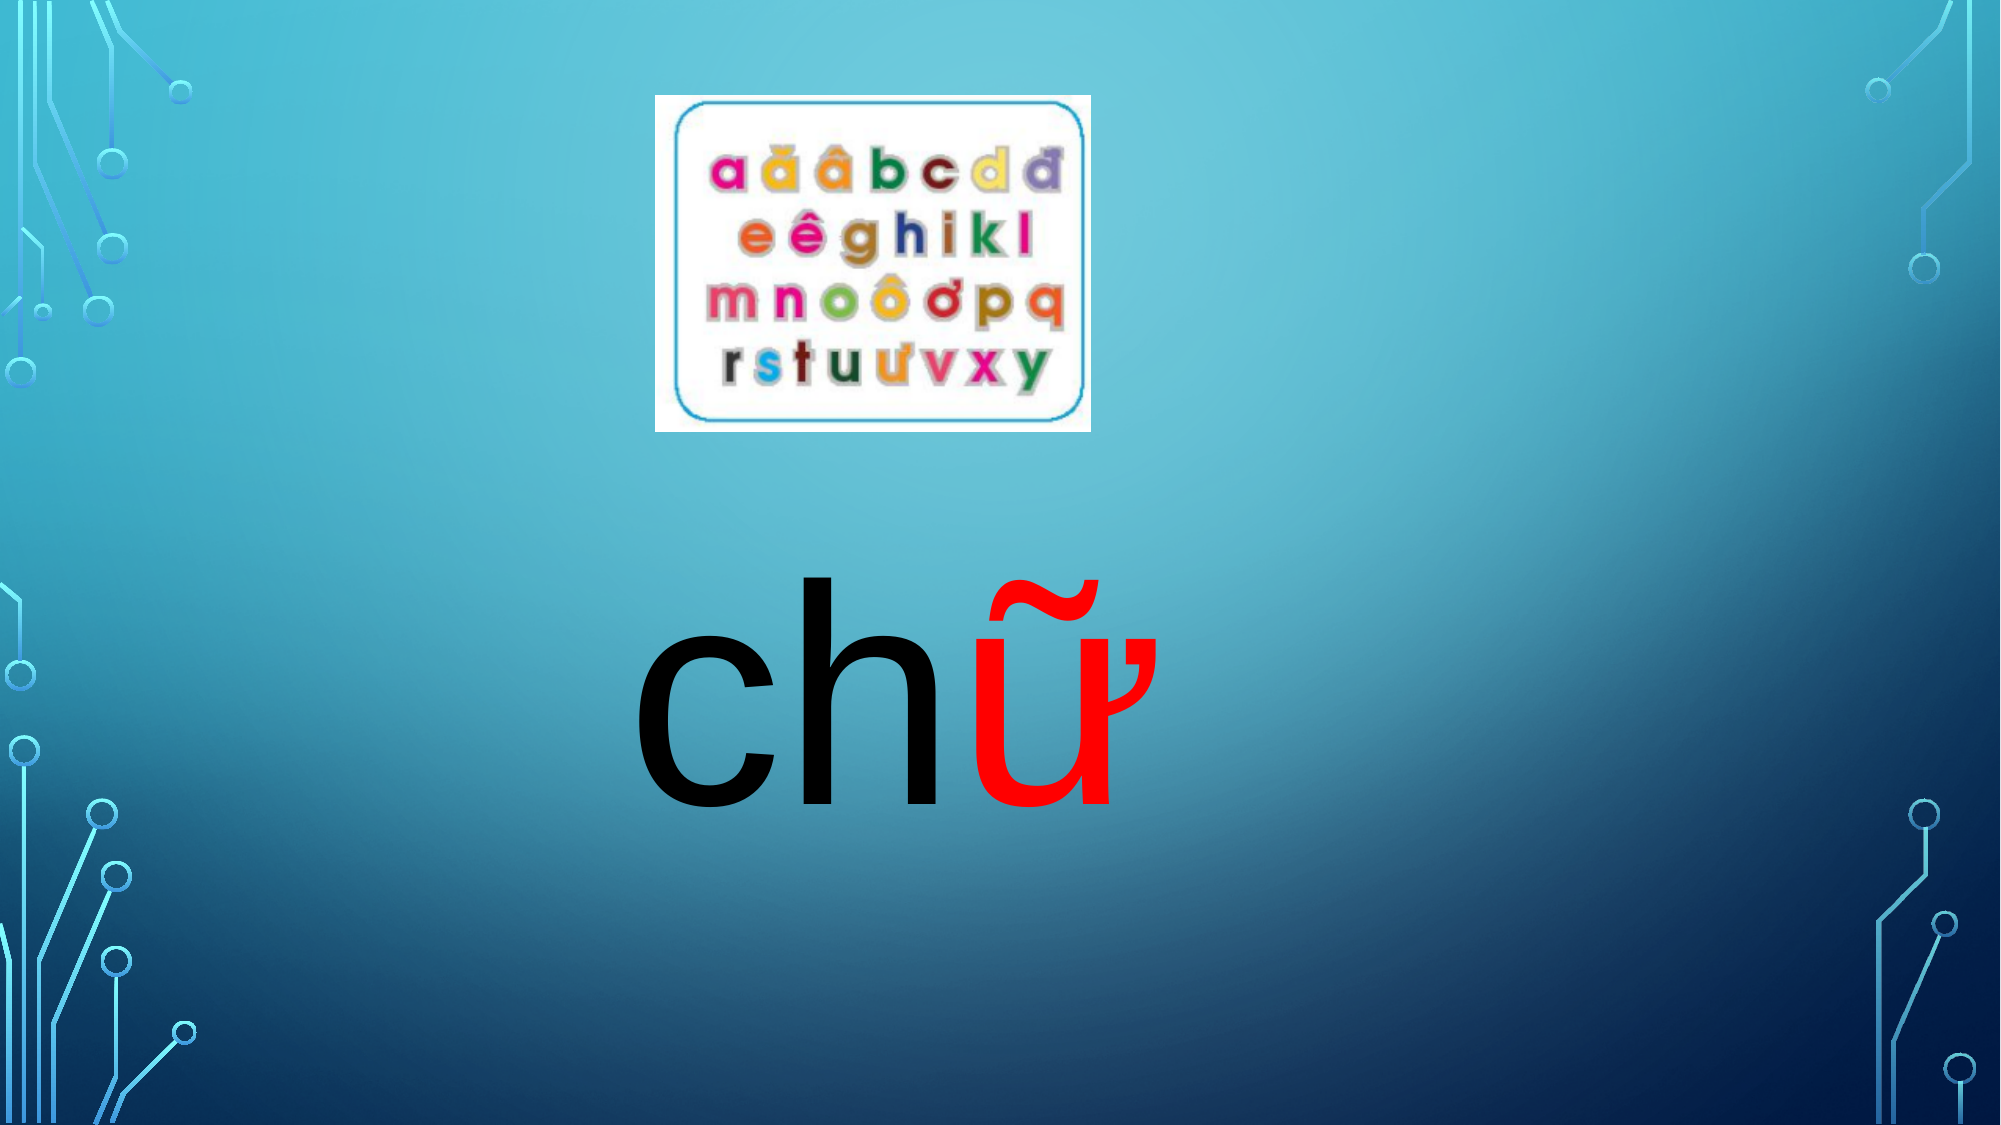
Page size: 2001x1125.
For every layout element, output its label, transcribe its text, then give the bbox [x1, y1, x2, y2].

picture [655, 95, 1091, 432]
text_box chữ [597, 484, 1195, 875]
